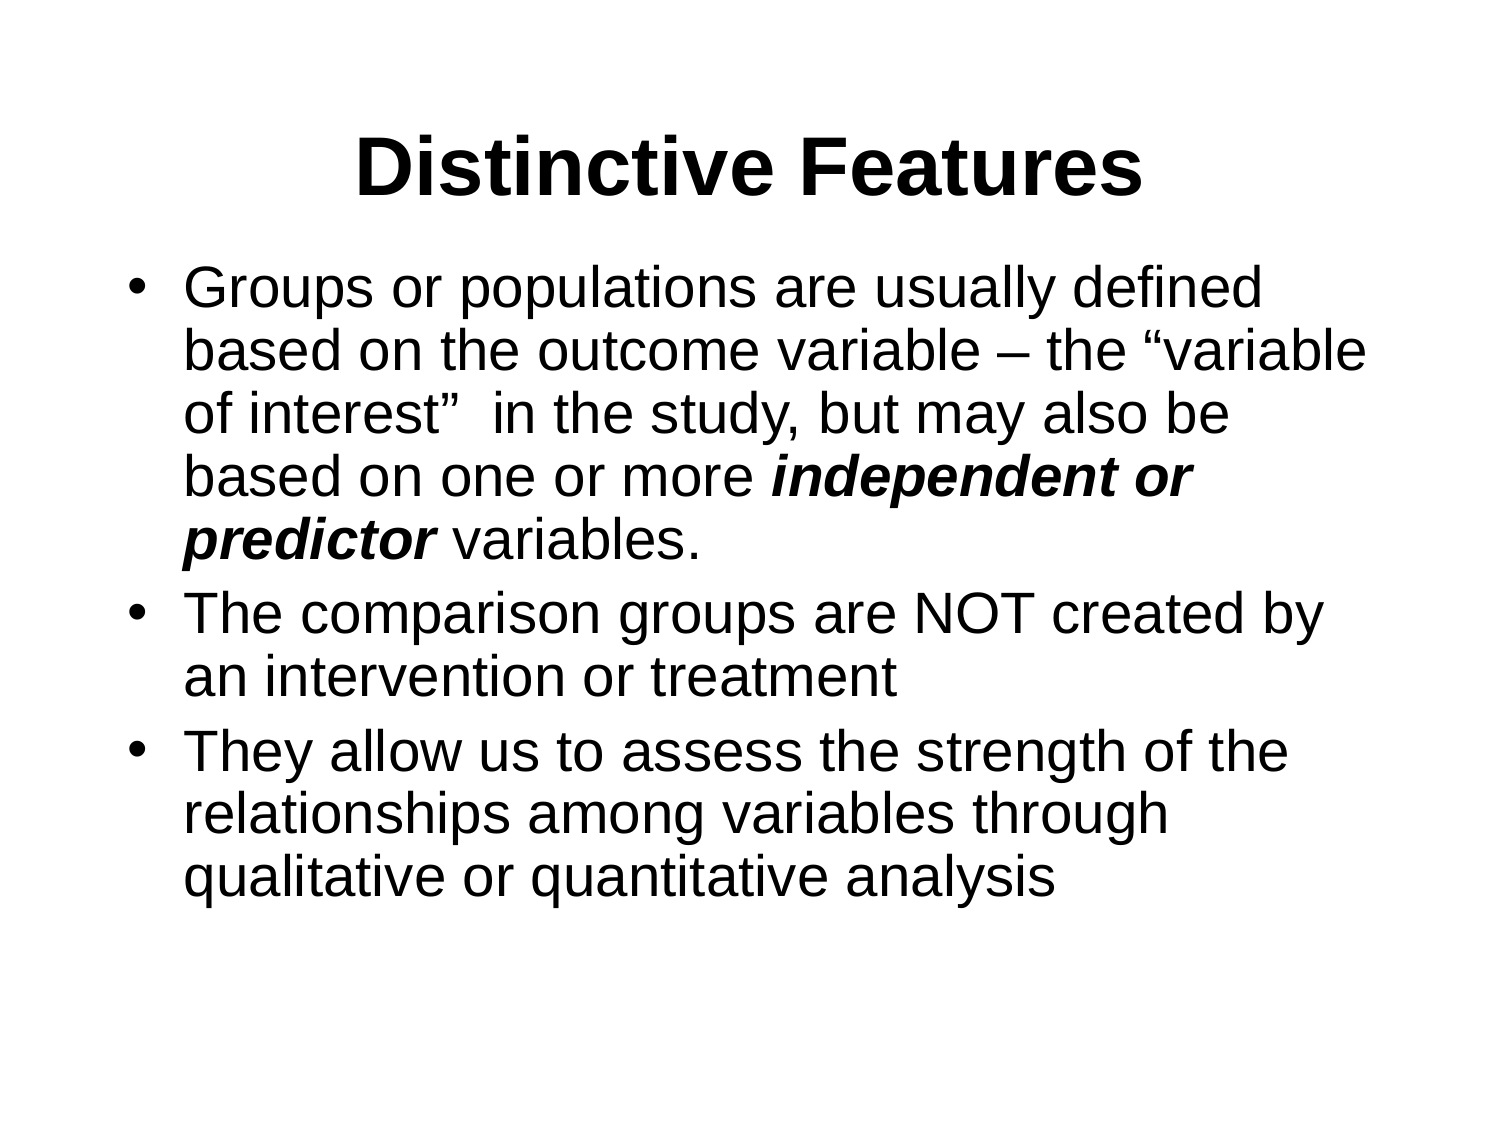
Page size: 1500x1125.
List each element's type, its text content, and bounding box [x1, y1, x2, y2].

title Distinctive Features [112, 99, 1388, 225]
list Groups or populations are usually defined based on the outcome variable – the “variable of interest” in the study, but may also be based on one or more independent or predictor variables. The comparison groups are NOT created by an intervention or treatment They allow us to assess the strength of the relationships among variables through qualitative or quantitative analysis [112, 249, 1388, 1000]
